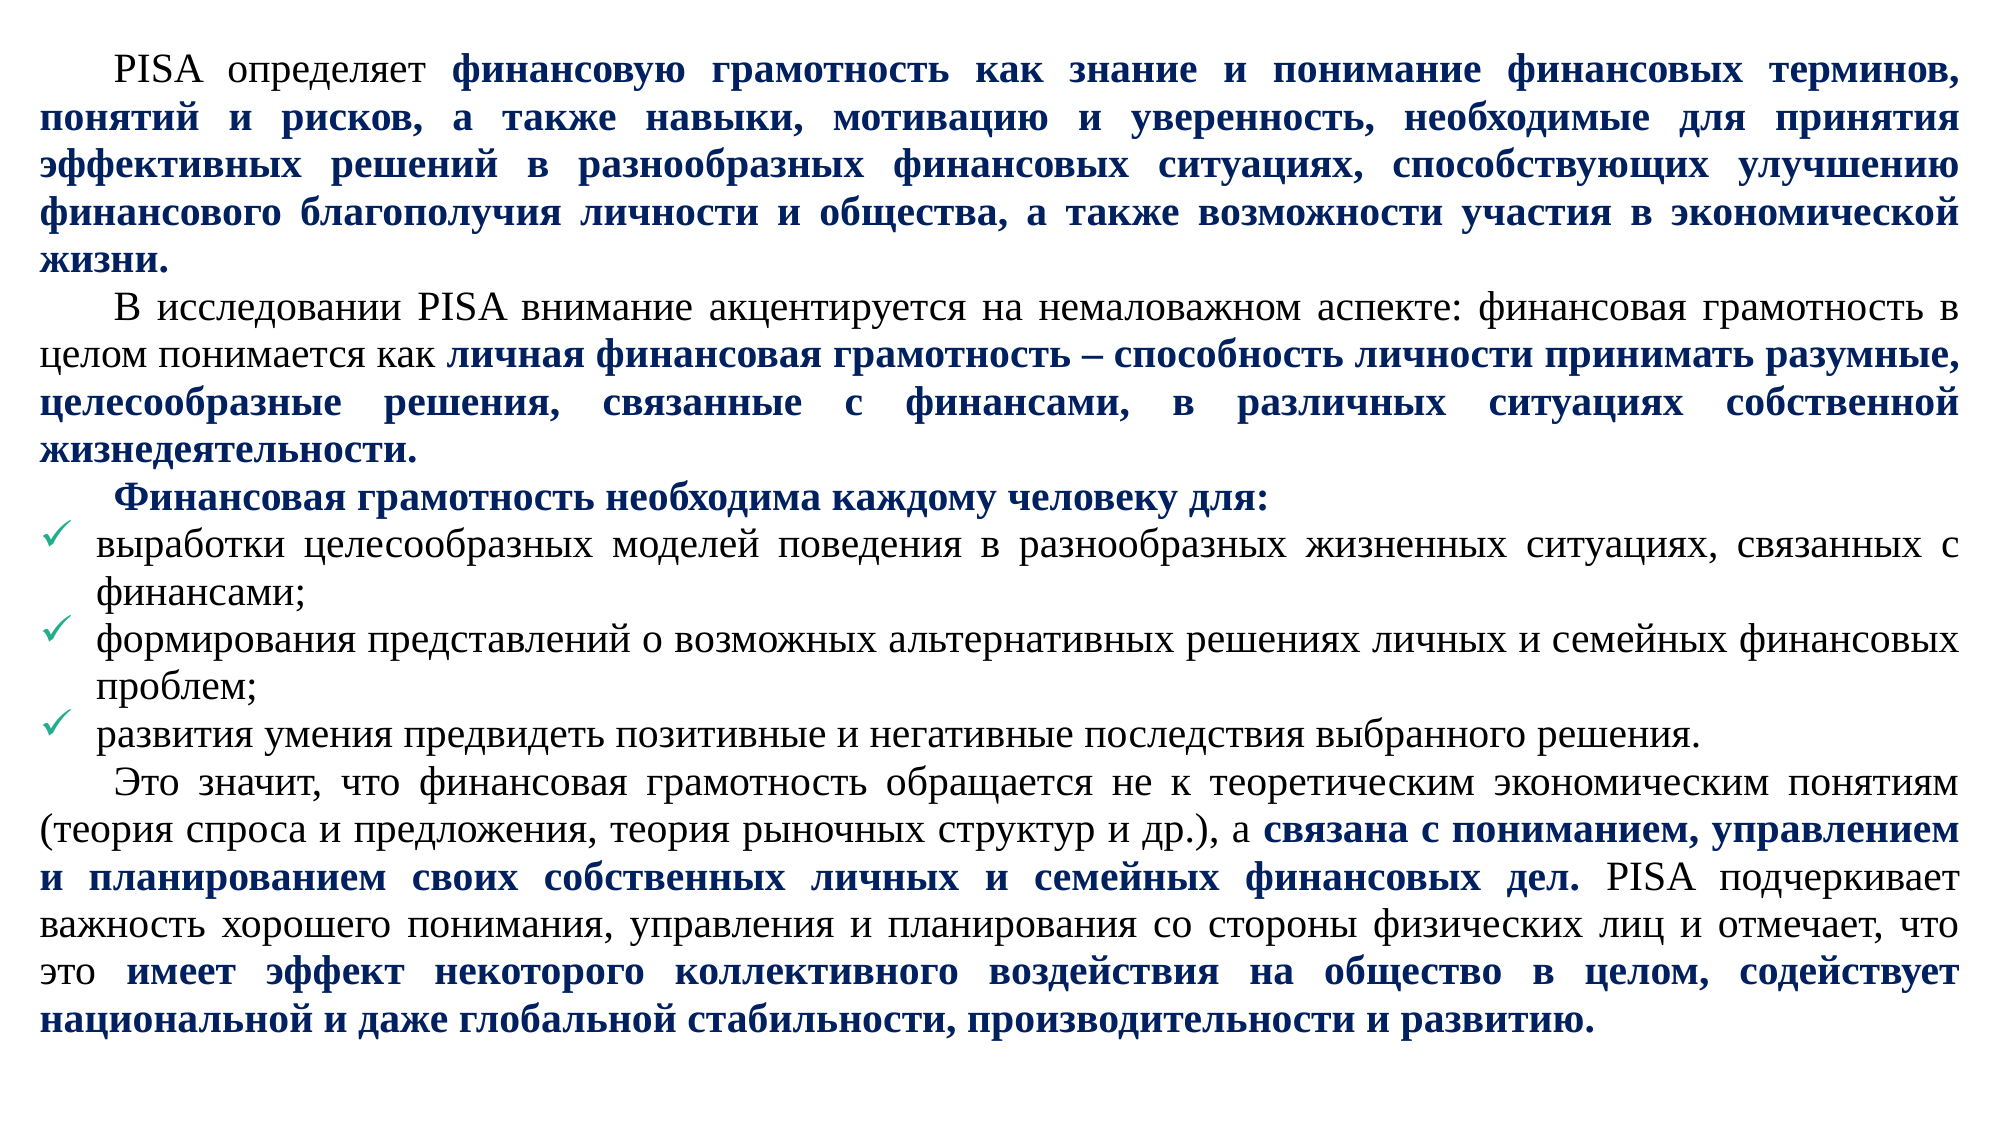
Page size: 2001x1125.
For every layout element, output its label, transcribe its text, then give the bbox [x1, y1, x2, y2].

text_box PISA определяет финансовую грамотность как знание и понимание финансовых терминов, понятий и рисков, а также навыки, мотивацию и уверенность, необходимые для принятия эффективных решений в разнообразных финансовых ситуациях, способствующих улучшению финансового благополучия личности и общества, а также возможности участия в экономической жизни. В исследовании PISA внимание акцентируется на немаловажном аспекте: финансовая грамотность в целом понимается как личная финансовая грамотность – способность личности принимать разумные, целесообразные решения, связанные с финансами, в различных ситуациях собственной жизнедеятельности. Финансовая грамотность необходима каждому человеку для: выработки целесообразных моделей поведения в разнообразных жизненных ситуациях, связанных с финансами; формирования представлений о возможных альтернативных решениях личных и семейных финансовых проблем; развития умения предвидеть позитивные и негативные последствия выбранного решения. Это значит, что финансовая грамотность обращается не к теоретическим экономическим понятиям (теория спроса и предложения, теория рыночных структур и др.), а связана с пониманием, управлением и планированием своих собственных личных и семейных финансовых дел. PISA подчеркивает важность хорошего понимания, управления и планирования со стороны физических лиц и отмечает, что это имеет эффект некоторого коллективного воздействия на общество в целом, содействует национальной и даже глобальной стабильности, производительности и развитию. [24, 37, 1975, 1050]
